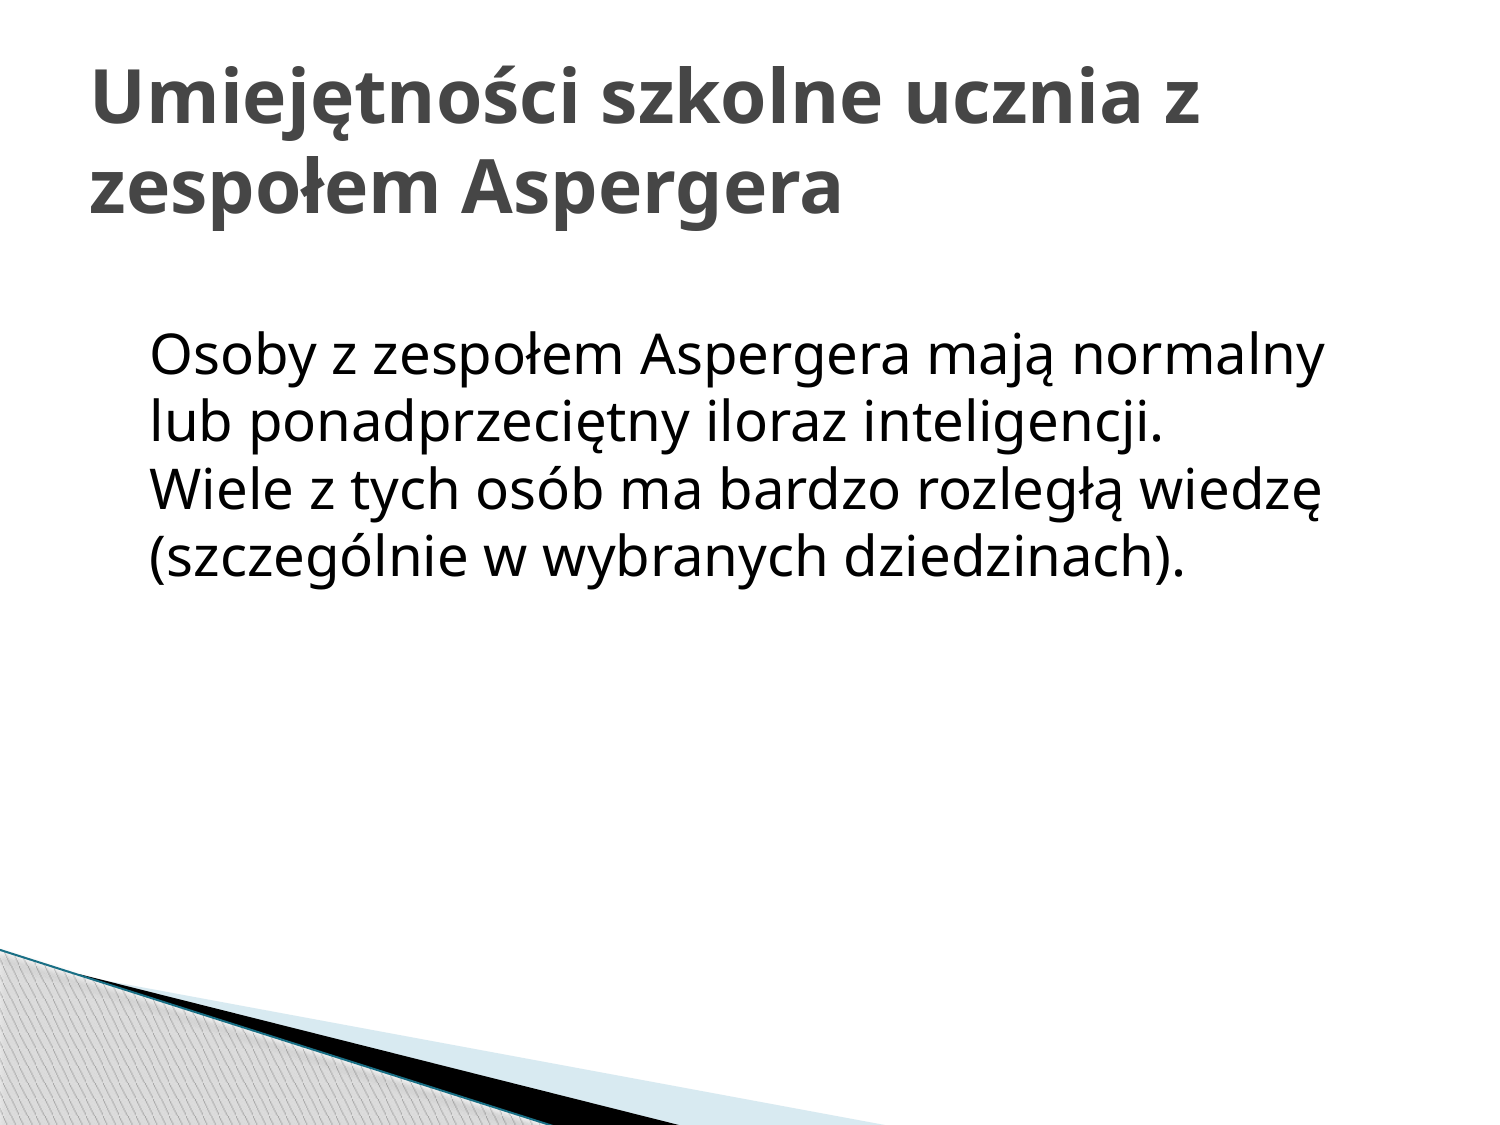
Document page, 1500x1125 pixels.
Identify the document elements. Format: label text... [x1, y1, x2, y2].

title Umiejętności szkolne ucznia z zespołem Aspergera [75, 45, 1425, 233]
list Osoby z zespołem Aspergera mają normalny lub ponadprzeciętny iloraz inteligencji. Wiele z tych osób ma bardzo rozległą wiedzę (szczególnie w wybranych dziedzinach). [75, 243, 1425, 986]
